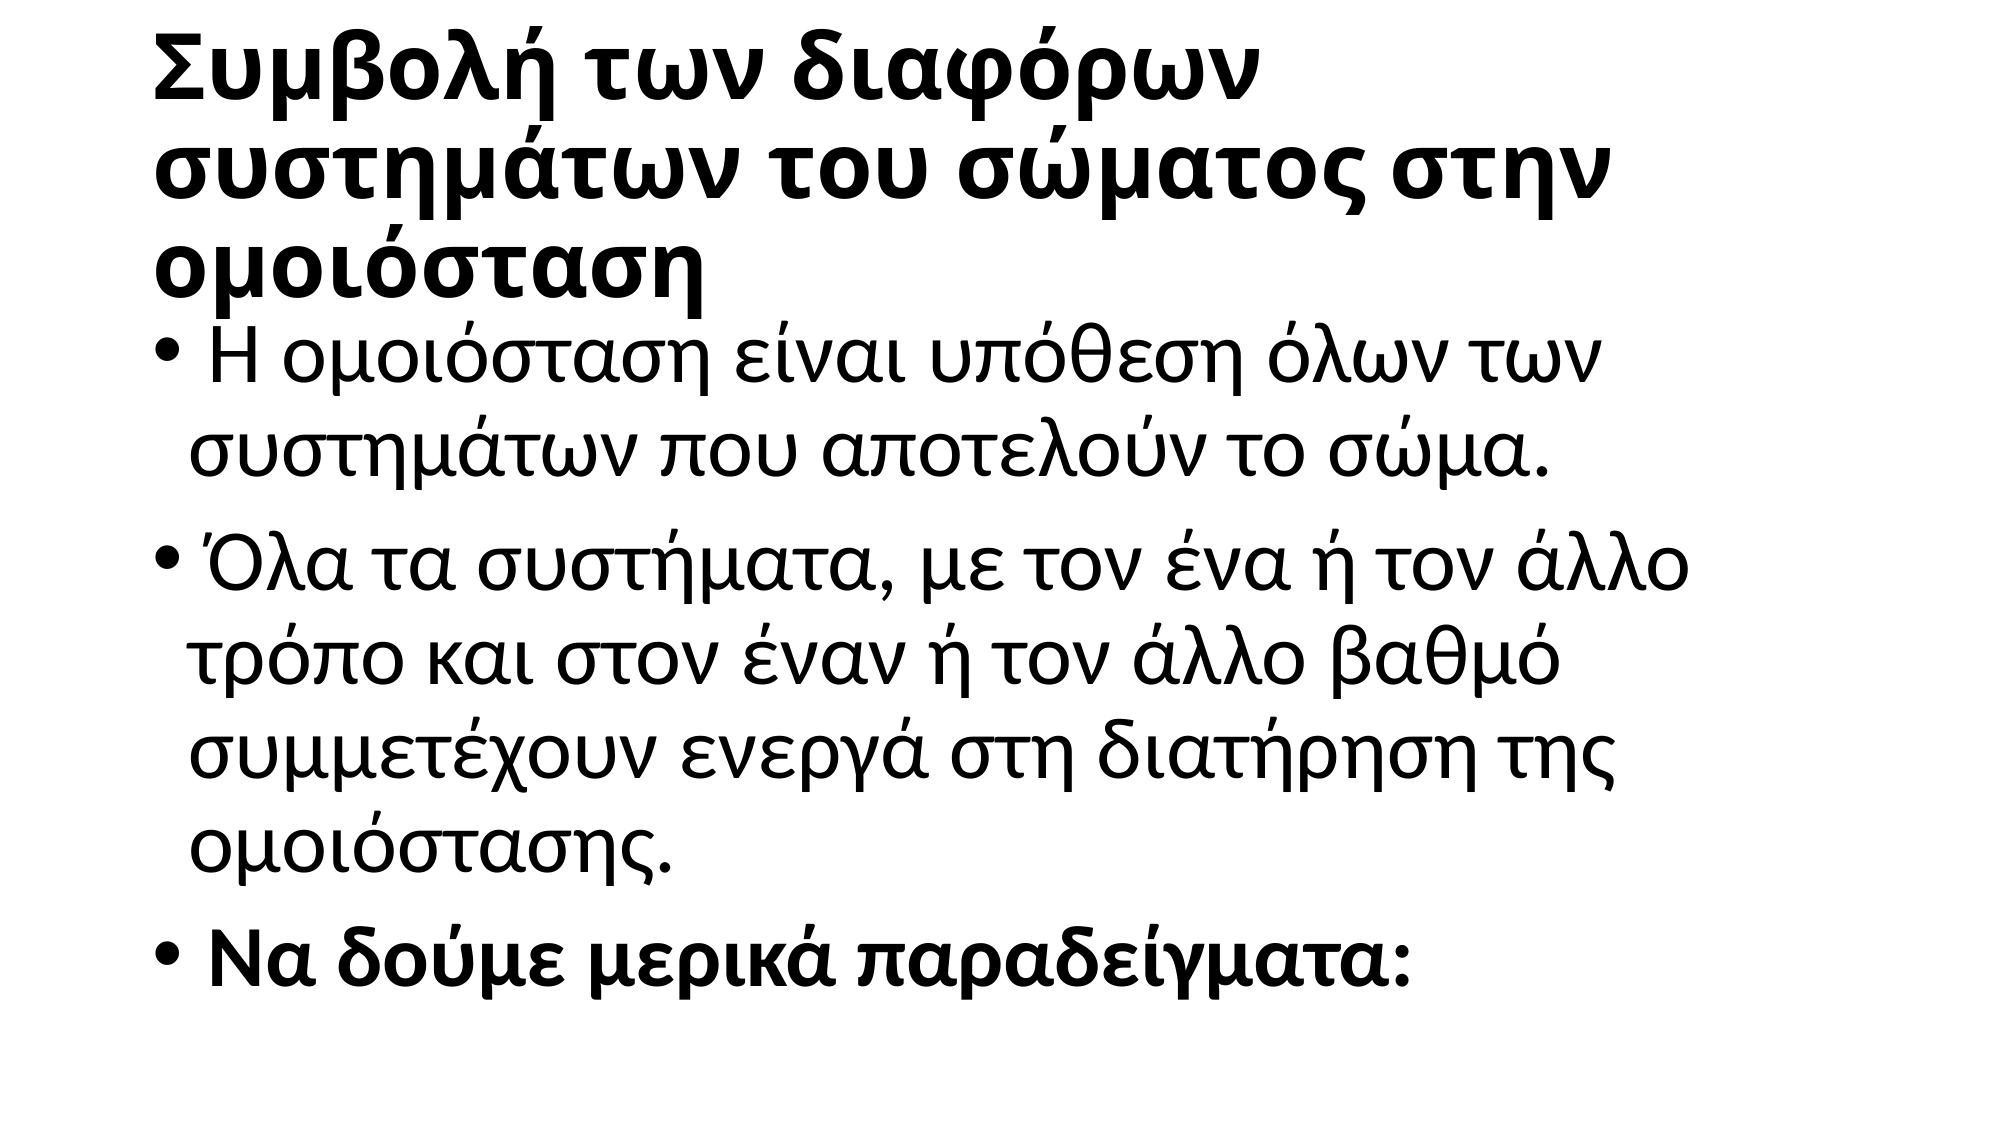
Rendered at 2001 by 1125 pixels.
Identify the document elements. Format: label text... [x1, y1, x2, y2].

list Η ομοιόσταση είναι υπόθεση όλων των συστημάτων που αποτελούν το σώμα. Όλα τα συστήματα, με τον ένα ή τον άλλο τρόπο και στον έναν ή τον άλλο βαθμό συμμετέχουν ενεργά στη διατήρηση της ομοιόστασης. Να δούμε μερικά παραδείγματα: [137, 299, 1863, 1014]
title Συμβολή των διαφόρων συστημάτων του σώματος στην ομοιόσταση [137, 59, 1863, 278]
